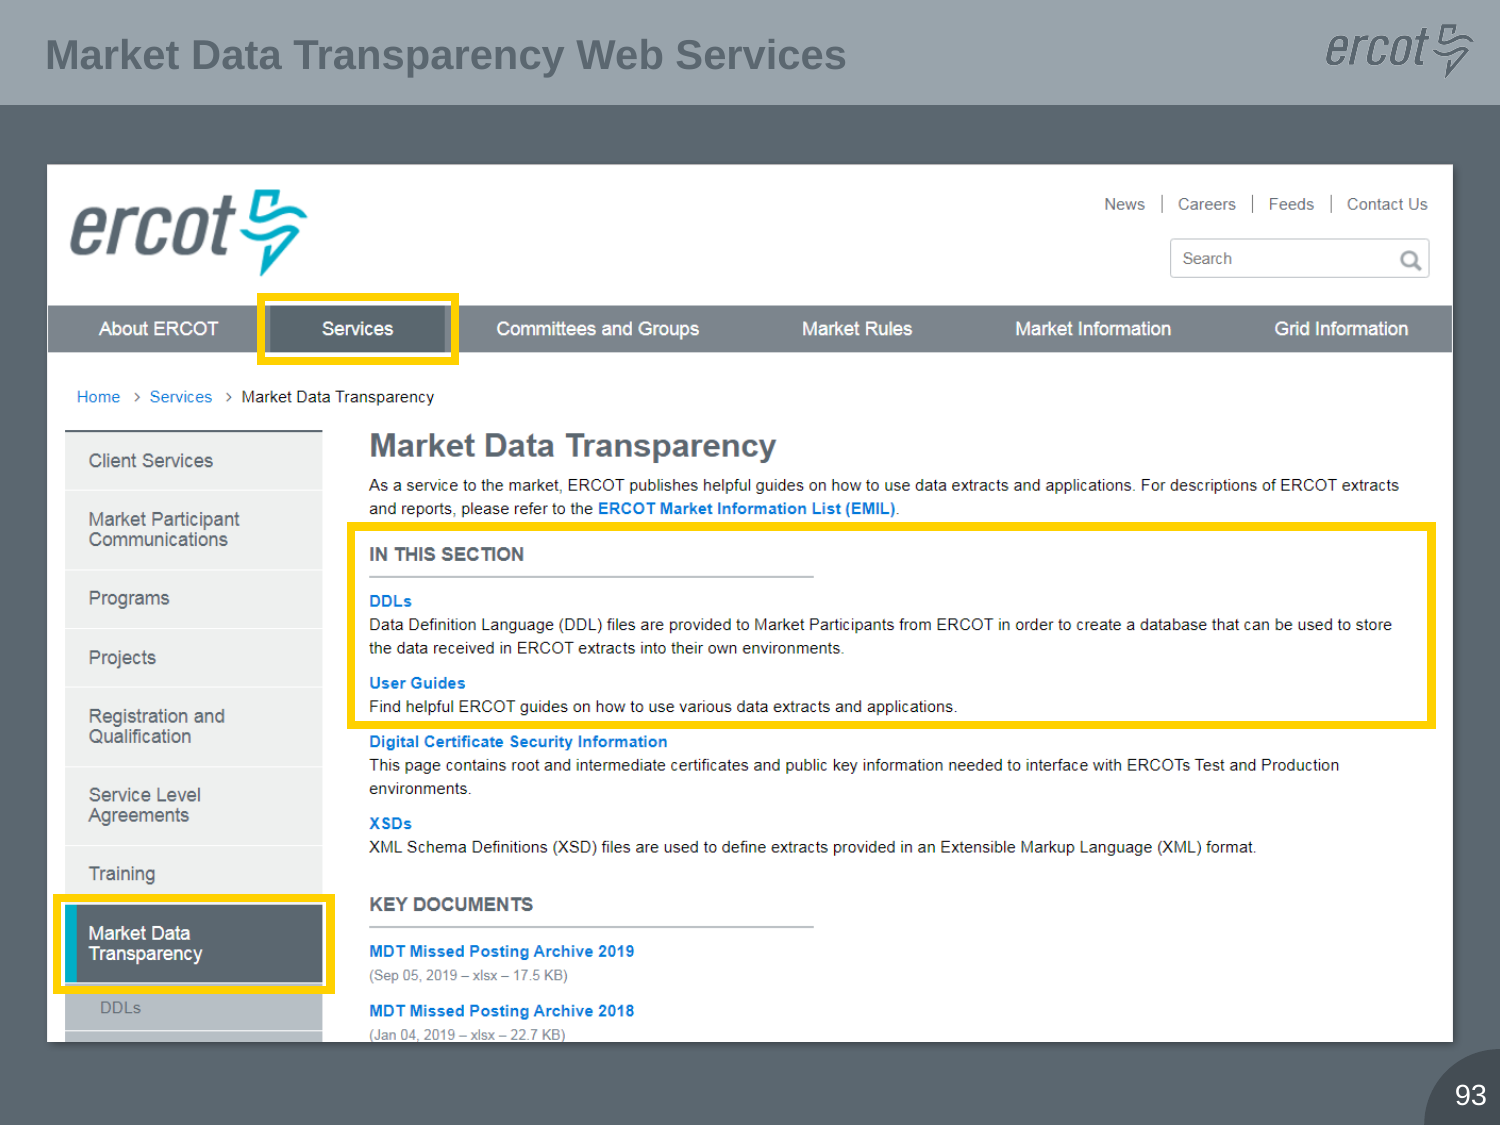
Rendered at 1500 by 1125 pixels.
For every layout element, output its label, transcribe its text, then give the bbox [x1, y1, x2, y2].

picture [47, 164, 1453, 1042]
picture [1326, 24, 1474, 79]
title Market Data Transparency Web Services [0, 0, 1297, 105]
